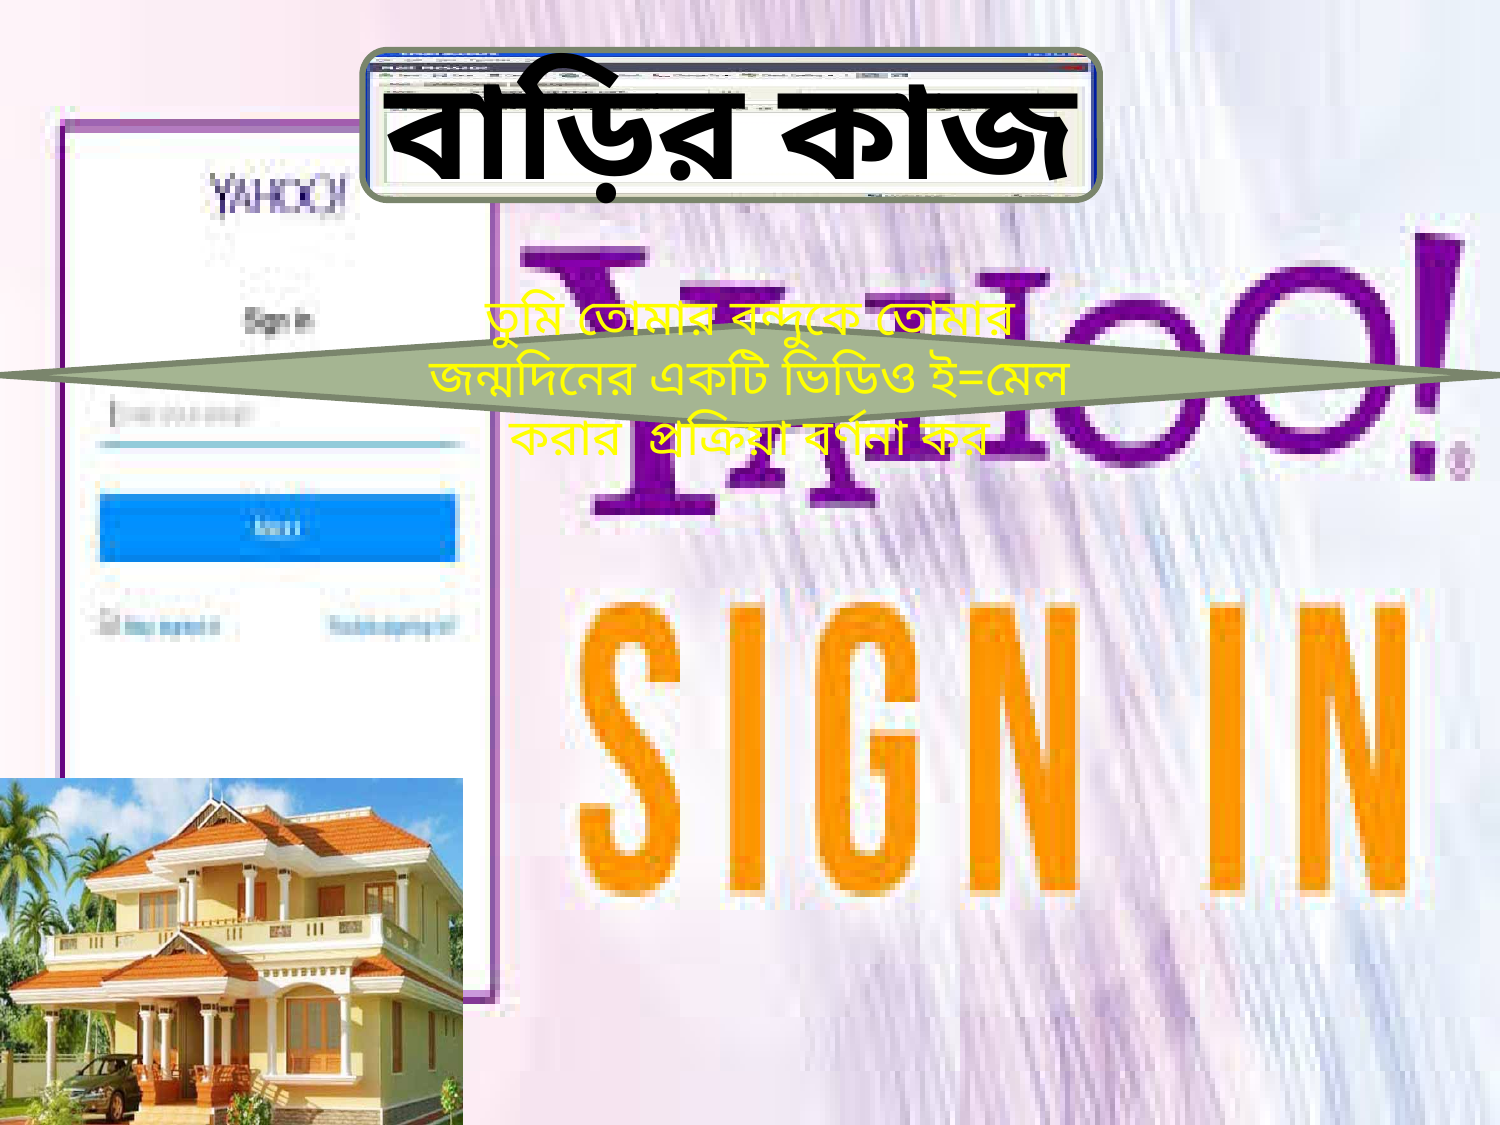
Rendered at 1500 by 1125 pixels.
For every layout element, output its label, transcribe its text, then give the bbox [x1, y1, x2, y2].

picture [0, 379, 1500, 1125]
text_box বাড়ির কাজ [359, 46, 1104, 204]
text_box তুমি তোমার বন্দুকে তোমার জন্মদিনের একটি ভিডিও ই=মেল করার প্রক্রিয়া বর্ণনা কর [0, 321, 1500, 429]
picture [0, 0, 1500, 371]
